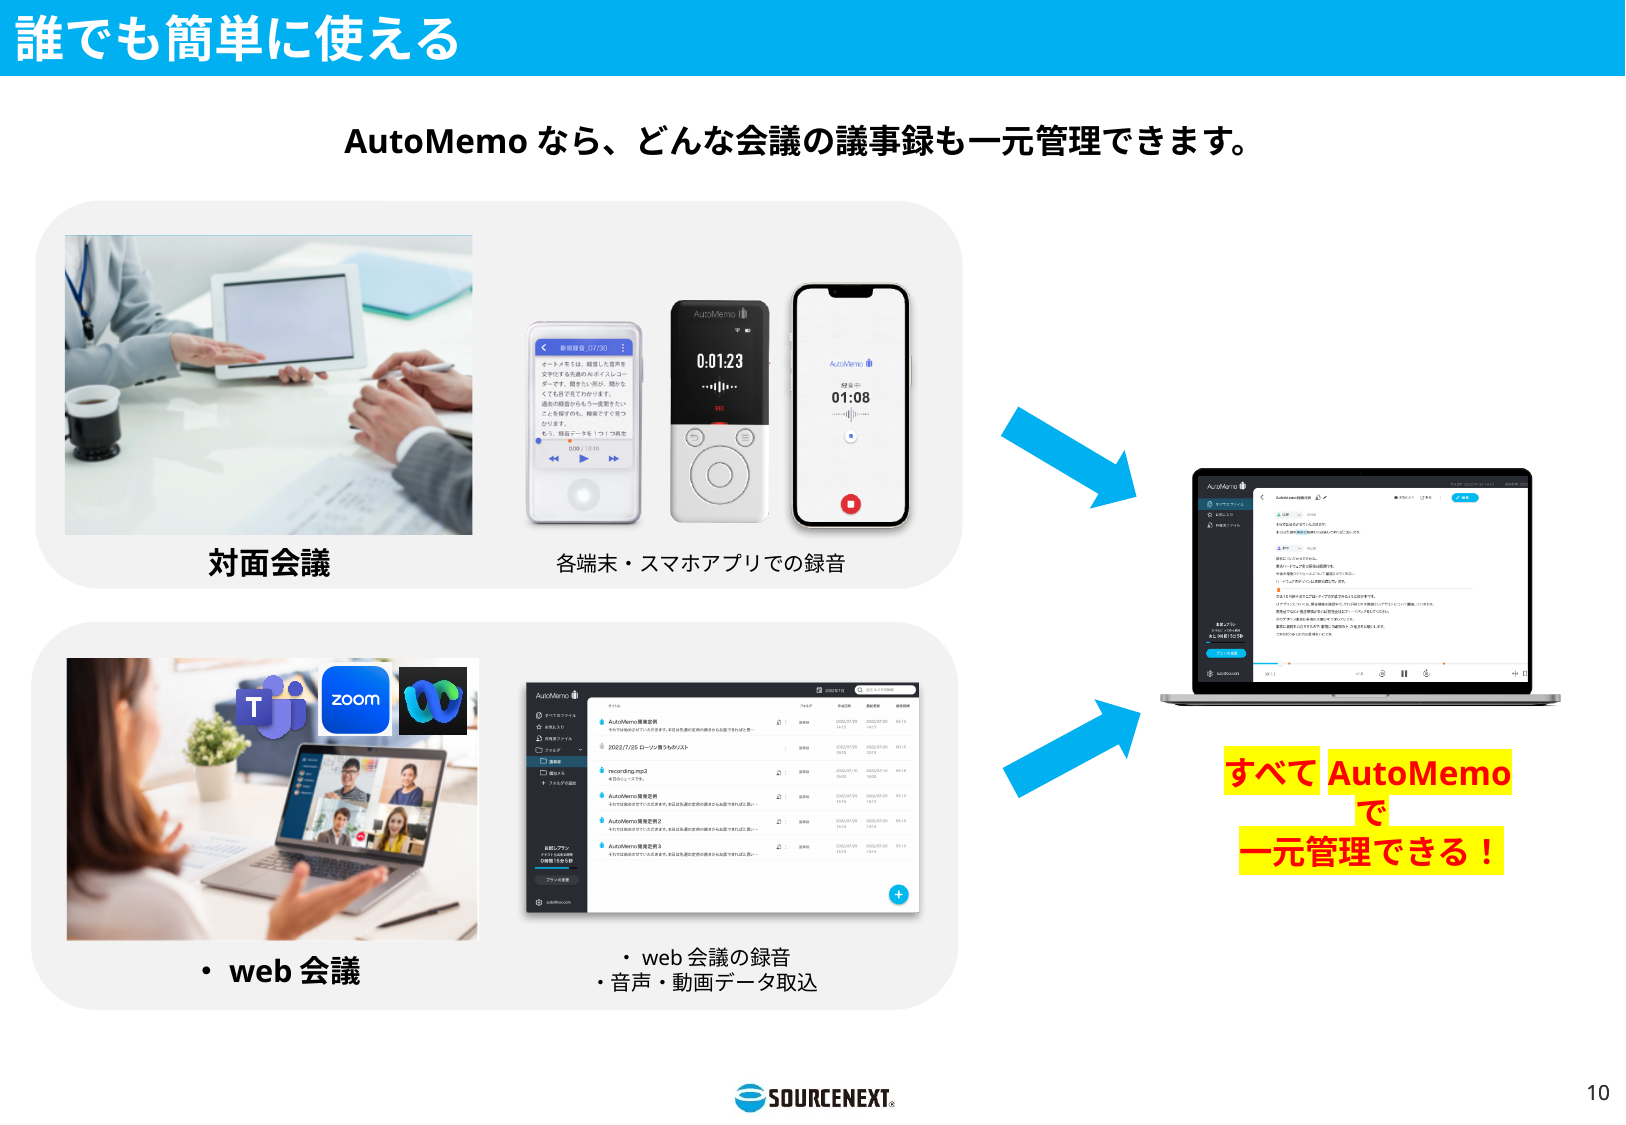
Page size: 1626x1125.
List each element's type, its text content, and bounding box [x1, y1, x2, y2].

text_box 誰でも簡単に使える [0, 0, 1625, 76]
text_box 各端末・スマホアプリでの録音 [510, 543, 892, 583]
text_box AutoMemoなら、どんな会議の議事録も一元管理できます。 [48, 112, 1561, 189]
text_box [1002, 699, 1141, 799]
text_box ・web会議 [85, 949, 467, 997]
picture [64, 234, 774, 535]
text_box [31, 621, 959, 1010]
picture [782, 273, 919, 537]
picture [1159, 467, 1561, 710]
text_box すべてAutoMemoで 一元管理できる！ [1204, 744, 1539, 879]
text_box [1000, 406, 1137, 509]
text_box ・web会議の録音 ・音声・動画データ取込 [513, 936, 895, 1002]
text_box [35, 200, 963, 589]
text_box 対面会議 [110, 543, 430, 588]
picture [719, 1072, 906, 1121]
picture [525, 682, 919, 913]
picture [66, 636, 480, 941]
